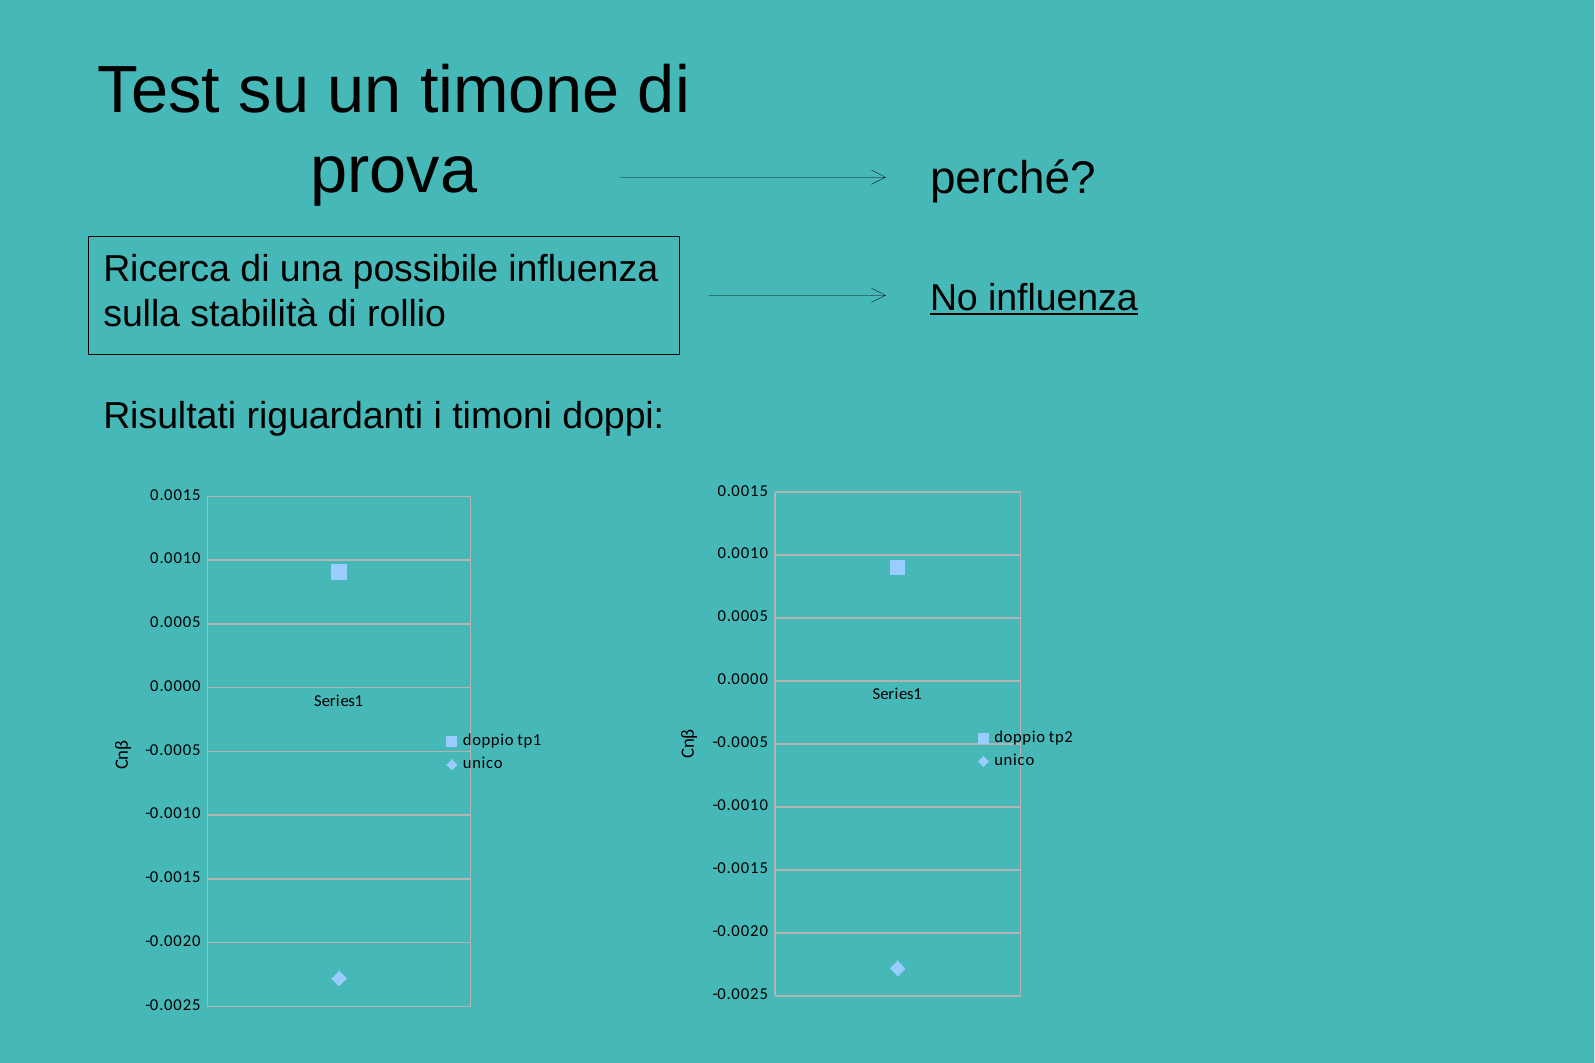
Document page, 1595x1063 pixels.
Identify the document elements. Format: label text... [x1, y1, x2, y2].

text_box perché? [915, 140, 1241, 211]
title Test su un timone di prova [50, 43, 739, 207]
text_box Risultati riguardanti i timoni doppi: [88, 383, 709, 444]
text_box [708, 288, 886, 303]
chart [94, 472, 562, 1034]
text_box [620, 169, 886, 185]
text_box No influenza [915, 265, 1211, 326]
text_box [88, 236, 680, 355]
chart [662, 472, 1093, 1028]
